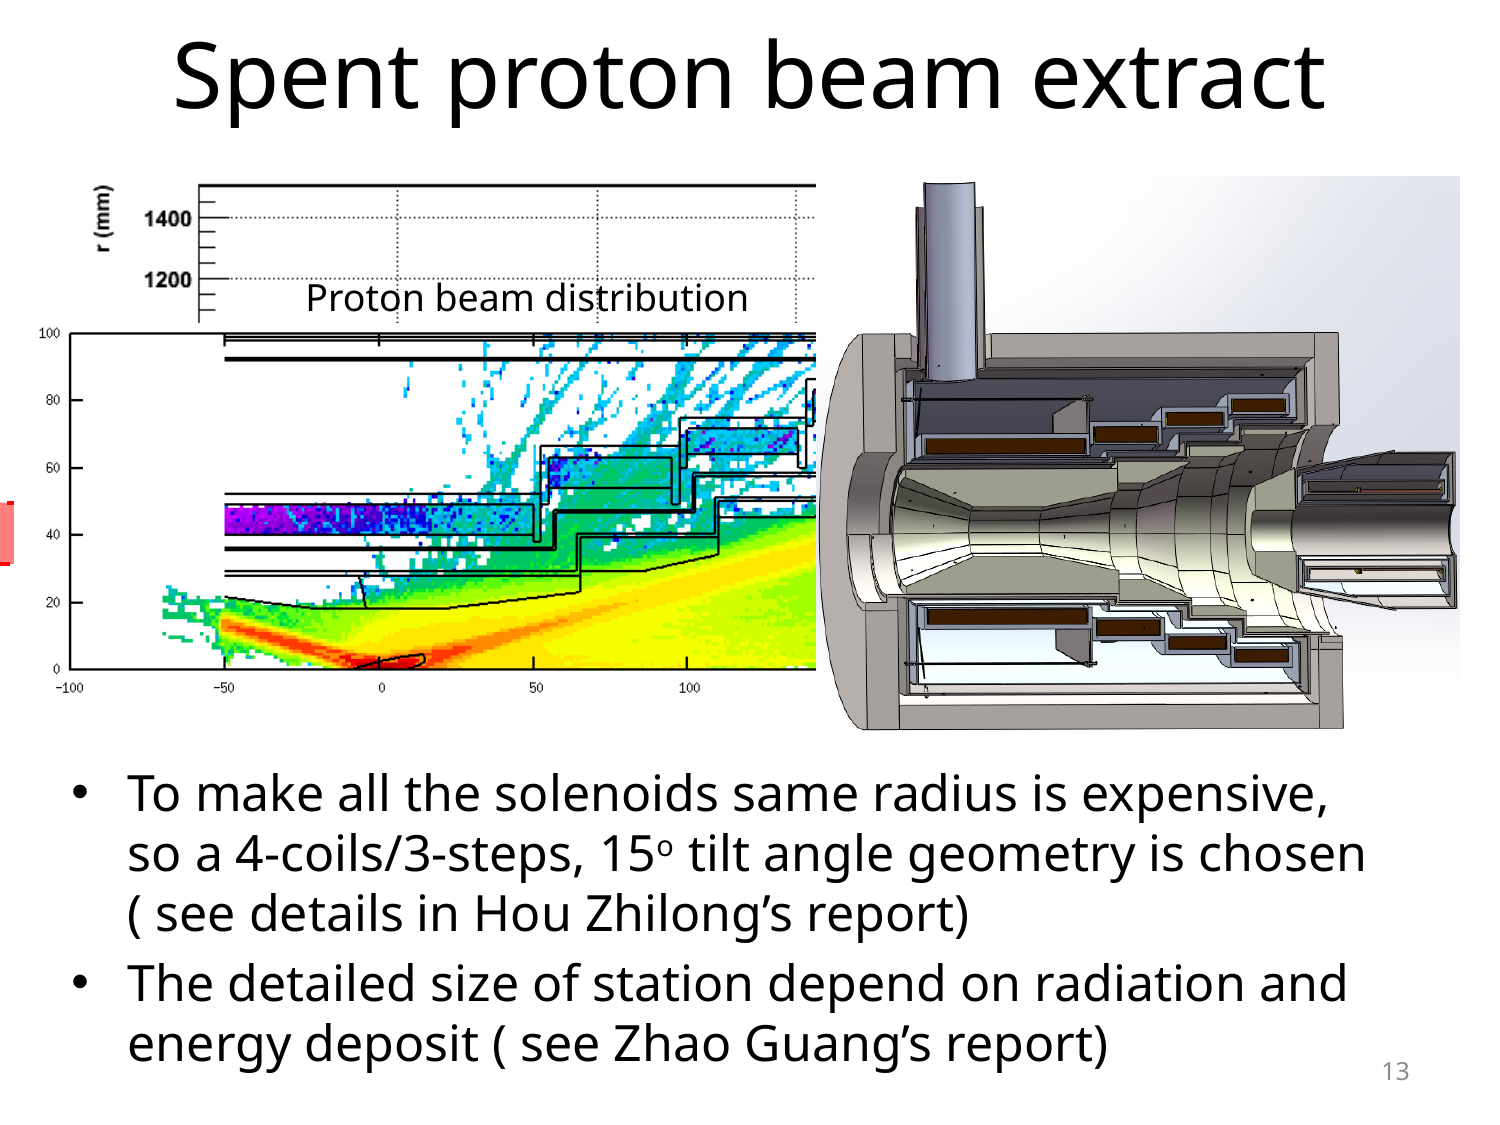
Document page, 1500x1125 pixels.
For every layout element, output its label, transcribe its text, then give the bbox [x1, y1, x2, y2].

title Spent proton beam extract [75, 0, 1425, 166]
text_box SC1 + shielding [0, 501, 9, 566]
list To make all the solenoids same radius is expensive, so a 4-coils/3-steps, 15o tilt angle geometry is chosen ( see details in Hou Zhilong’s report) The detailed size of station depend on radiation and energy deposit ( see Zhao Guang’s report) [56, 753, 1407, 1125]
slide_number 13 [1074, 1042, 1425, 1103]
picture [14, 128, 1461, 733]
